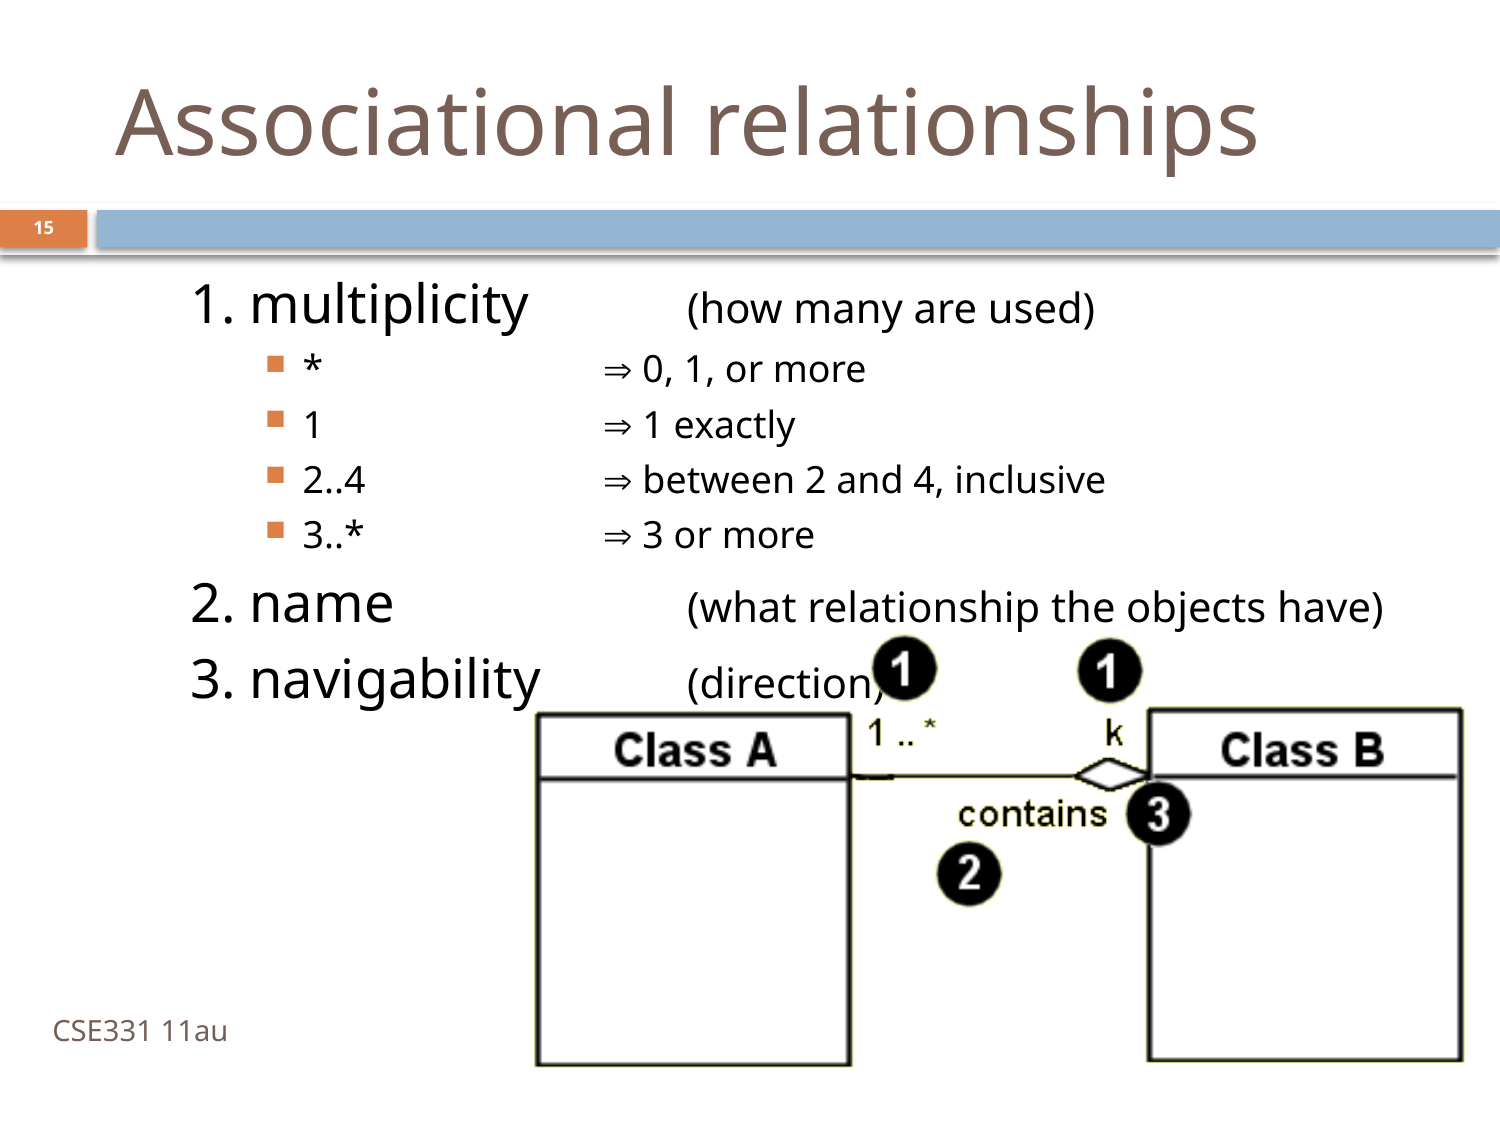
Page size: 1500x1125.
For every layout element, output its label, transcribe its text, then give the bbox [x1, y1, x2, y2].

slide_number 15 [0, 208, 88, 249]
picture [512, 624, 1488, 1125]
slide_number CSE331 11au [37, 999, 475, 1060]
list 1. multiplicity (how many are used) *  0, 1, or more 1  1 exactly 2..4  between 2 and 4, inclusive 3..*  3 or more 2. name (what relationship the objects have) 3. navigability (direction) [100, 262, 1438, 1005]
title Associational relationships [100, 37, 1438, 200]
